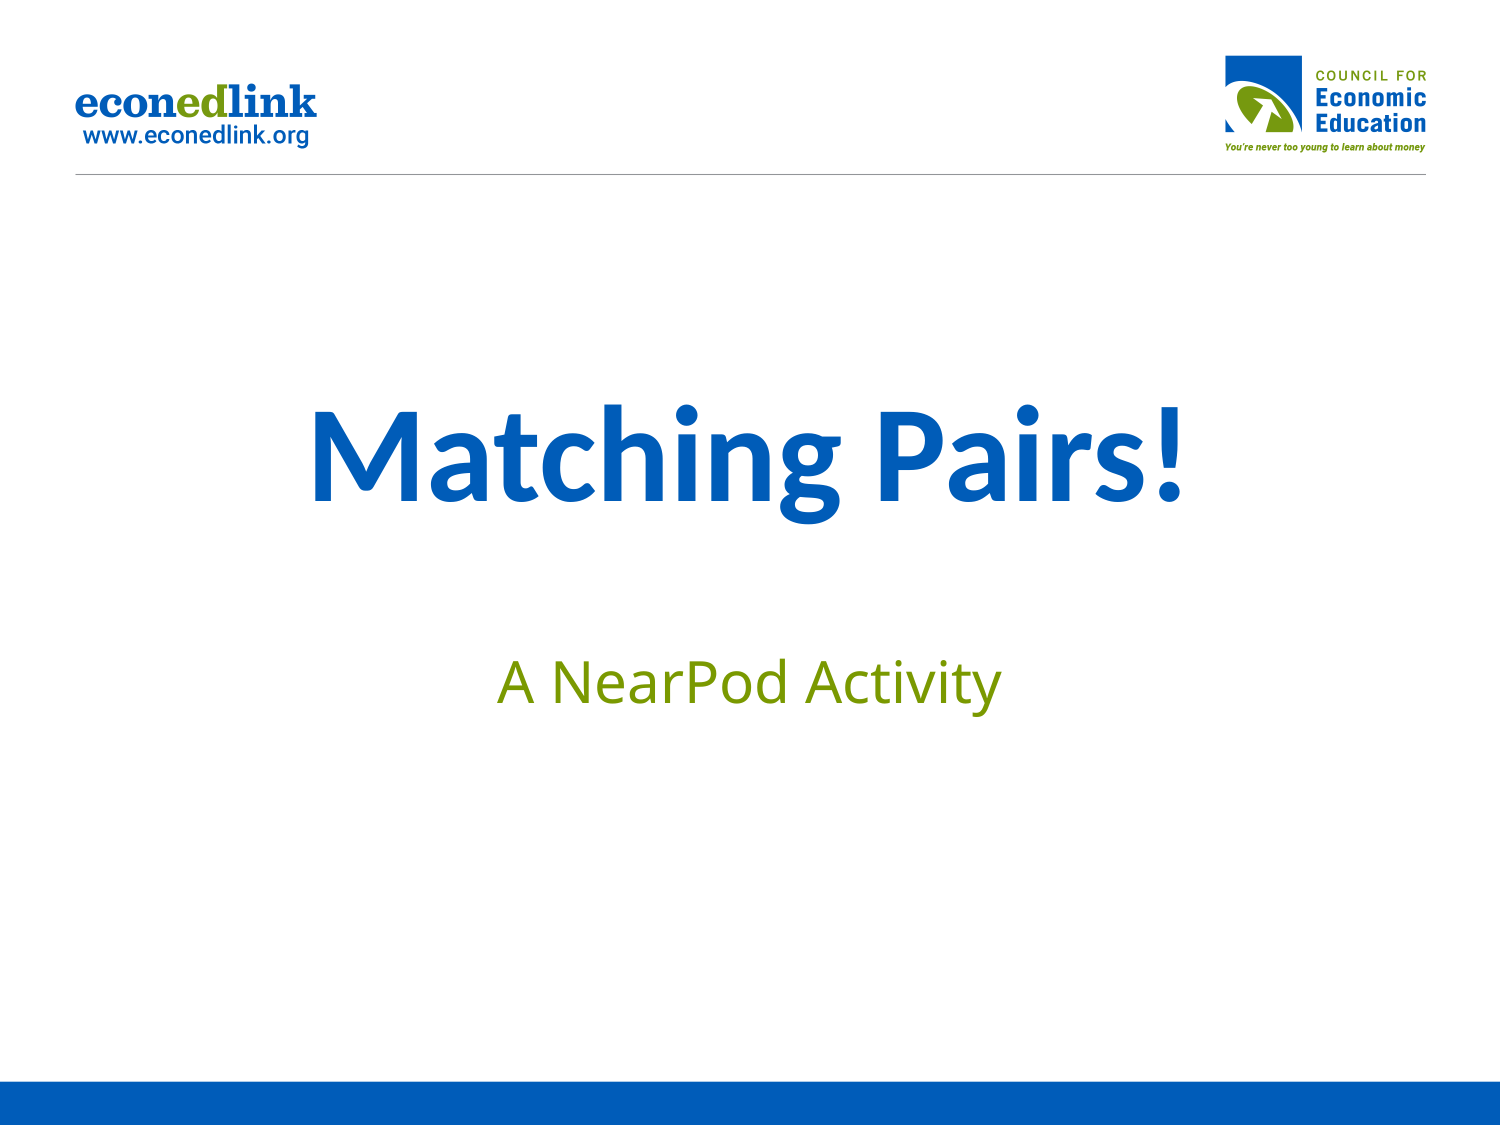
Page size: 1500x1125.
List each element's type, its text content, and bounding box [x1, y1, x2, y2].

picture [0, 0, 1500, 1125]
subtitle A NearPod Activity [224, 637, 1276, 926]
title Matching Pairs! [112, 349, 1388, 591]
